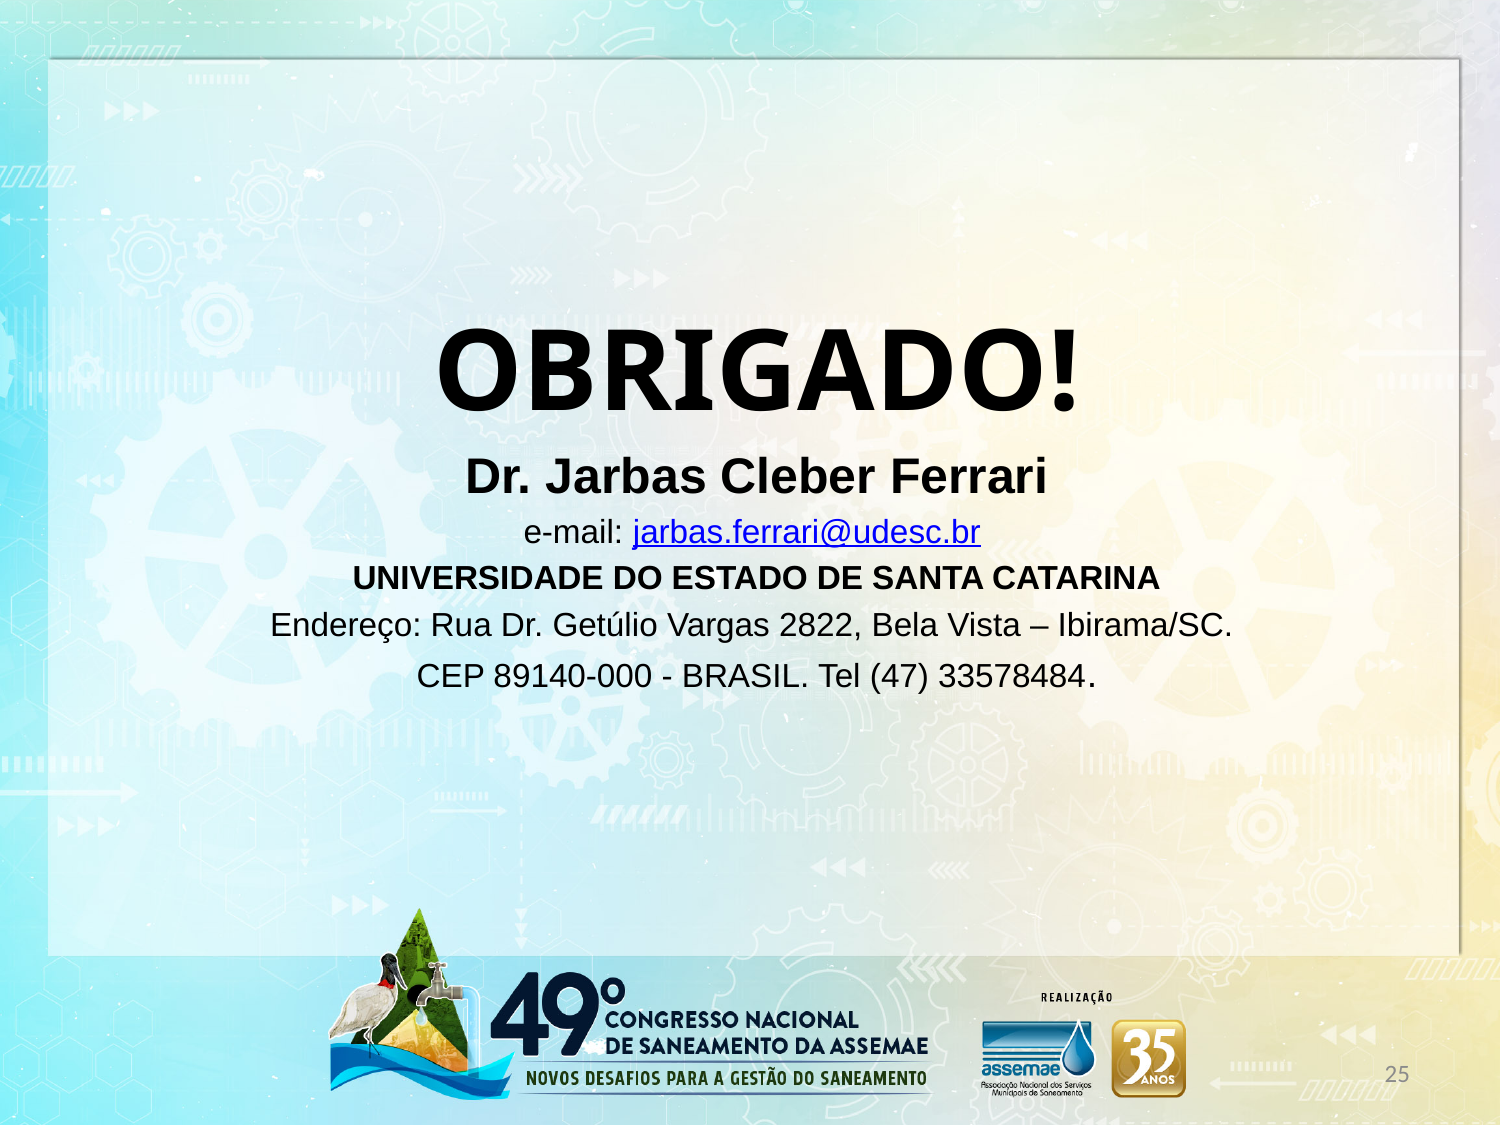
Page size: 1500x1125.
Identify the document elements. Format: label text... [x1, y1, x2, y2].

list OBRIGADO! Dr. Jarbas Cleber Ferrari e-mail: jarbas.ferrari@udesc.br UNIVERSIDADE DO ESTADO DE SANTA CATARINA Endereço: Rua Dr. Getúlio Vargas 2822, Bela Vista – Ibirama/SC. CEP 89140-000 - BRASIL. Tel (47) 33578484. [80, 244, 1434, 855]
slide_number 25 [1074, 1042, 1425, 1103]
picture [0, 0, 1500, 1125]
